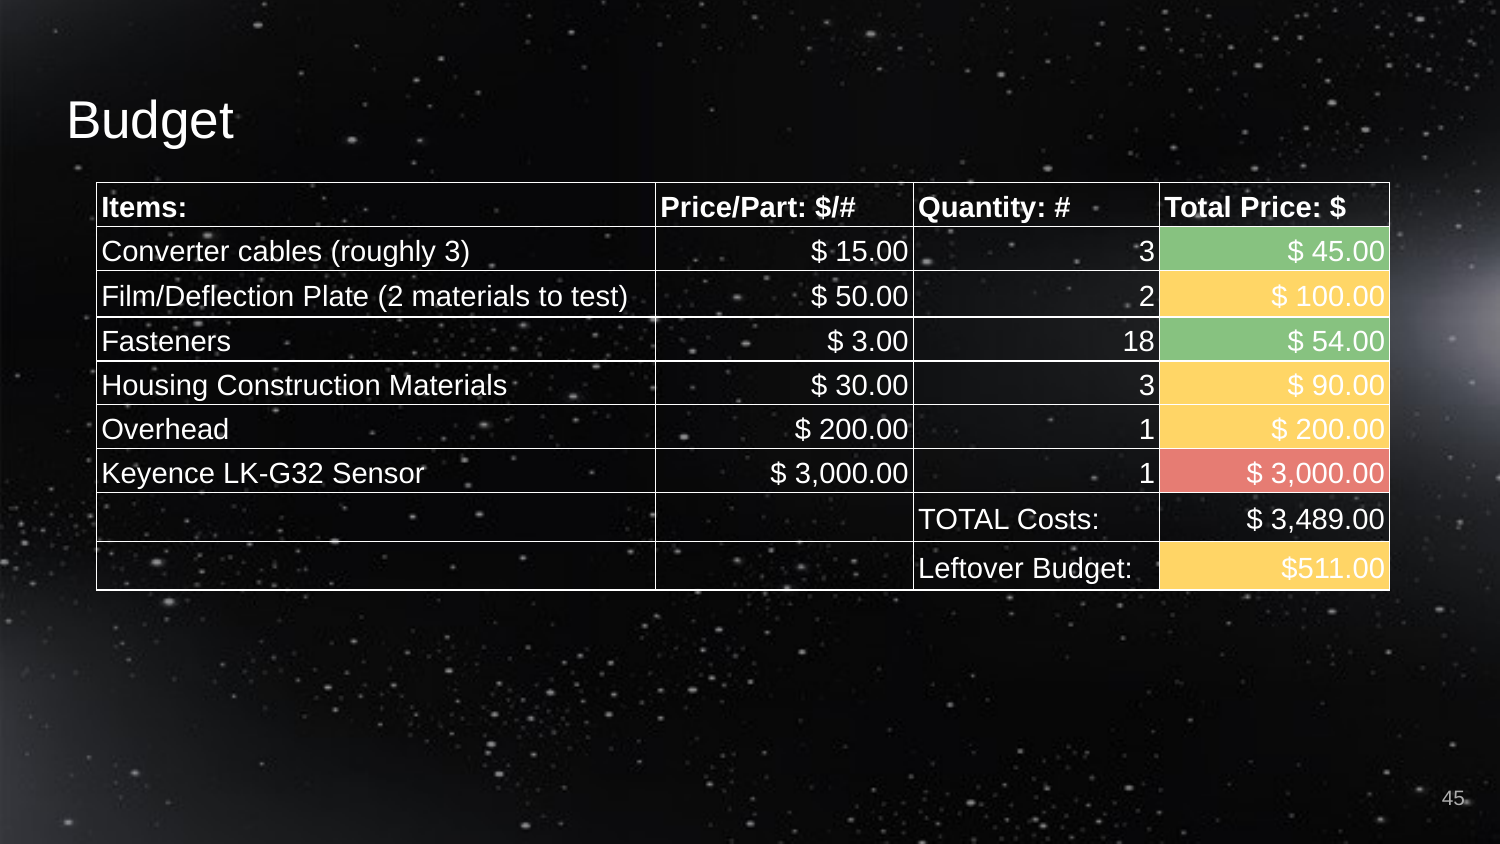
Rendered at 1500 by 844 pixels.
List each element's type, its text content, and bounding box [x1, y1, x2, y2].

slide_number 45 [1389, 764, 1480, 830]
table_cell Housing Construction Materials [97, 362, 655, 404]
table_cell $ 3,000.00 [656, 449, 913, 492]
table_cell Converter cables (roughly 3) [97, 227, 655, 270]
table_cell $ 200.00 [656, 405, 913, 448]
table_cell 3 [914, 362, 1159, 404]
table_cell $ 30.00 [656, 362, 913, 404]
table_cell $ 3,489.00 [1160, 493, 1389, 541]
table_cell $511.00 [1160, 542, 1389, 589]
table_cell $ 100.00 [1160, 271, 1389, 316]
table_cell Fasteners [97, 318, 655, 360]
table_cell [97, 493, 655, 541]
table_cell $ 90.00 [1160, 362, 1389, 404]
table_cell [97, 542, 655, 589]
table_cell [656, 493, 913, 541]
table_cell Film/Deflection Plate (2 materials to test) [97, 271, 655, 316]
table_cell $ 45.00 [1160, 227, 1389, 270]
table_cell 1 [914, 449, 1159, 492]
table_cell $ 3,000.00 [1160, 449, 1389, 492]
table_cell Keyence LK-G32 Sensor [97, 449, 655, 492]
picture [0, 0, 1500, 844]
table_cell $ 200.00 [1160, 405, 1389, 448]
table_header Total Price: $ [1160, 183, 1389, 226]
table_cell $ 3.00 [656, 318, 913, 360]
table_cell Overhead [97, 405, 655, 448]
table_cell 18 [914, 318, 1159, 360]
table_cell $ 50.00 [656, 271, 913, 316]
table_cell 2 [914, 271, 1159, 316]
table_cell 3 [914, 227, 1159, 270]
table_cell TOTAL Costs: [914, 493, 1159, 541]
table_cell Leftover Budget: [914, 542, 1159, 589]
table_cell $ 15.00 [656, 227, 913, 270]
table_header Items: [97, 183, 655, 226]
table_cell $ 54.00 [1160, 318, 1389, 360]
title Budget [51, 70, 1449, 165]
table_header Price/Part: $/# [656, 183, 913, 226]
table_cell 1 [914, 405, 1159, 448]
table_cell [656, 542, 913, 589]
table_header Quantity: # [914, 183, 1159, 226]
